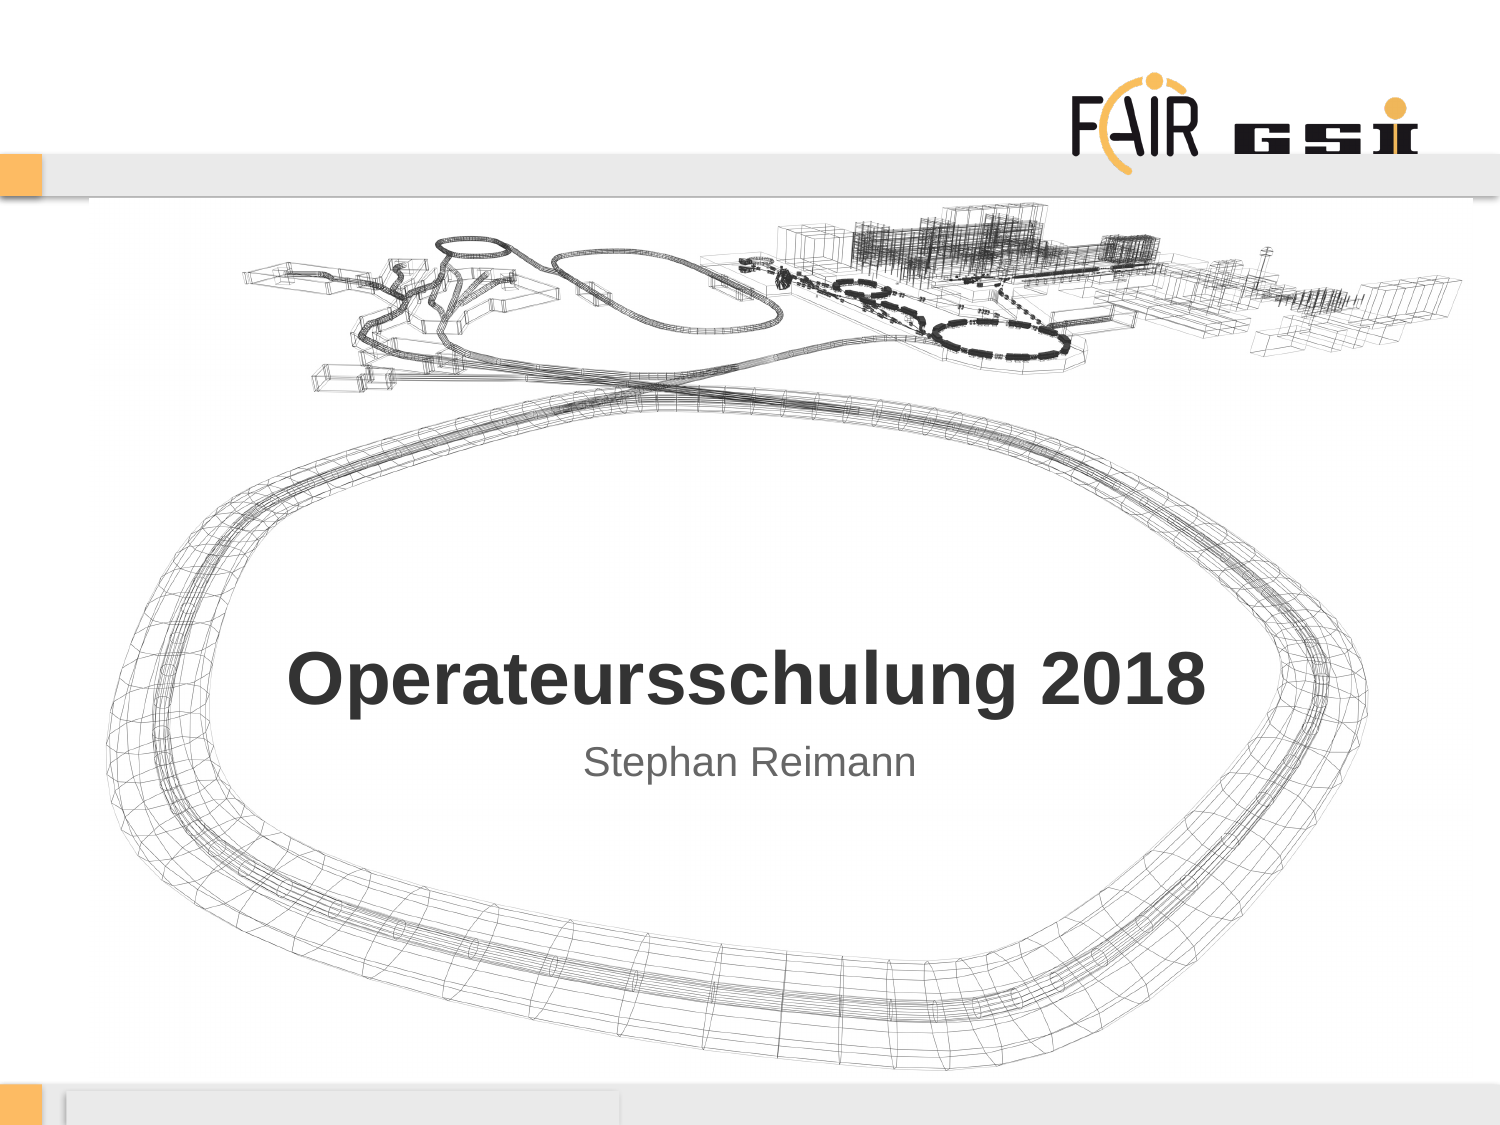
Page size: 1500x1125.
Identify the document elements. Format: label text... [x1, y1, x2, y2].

subtitle Stephan Reimann [225, 726, 1275, 823]
picture [1071, 70, 1199, 177]
picture [89, 198, 1473, 1078]
title Operateursschulung 2018 [205, 598, 1290, 727]
picture [1233, 95, 1419, 154]
